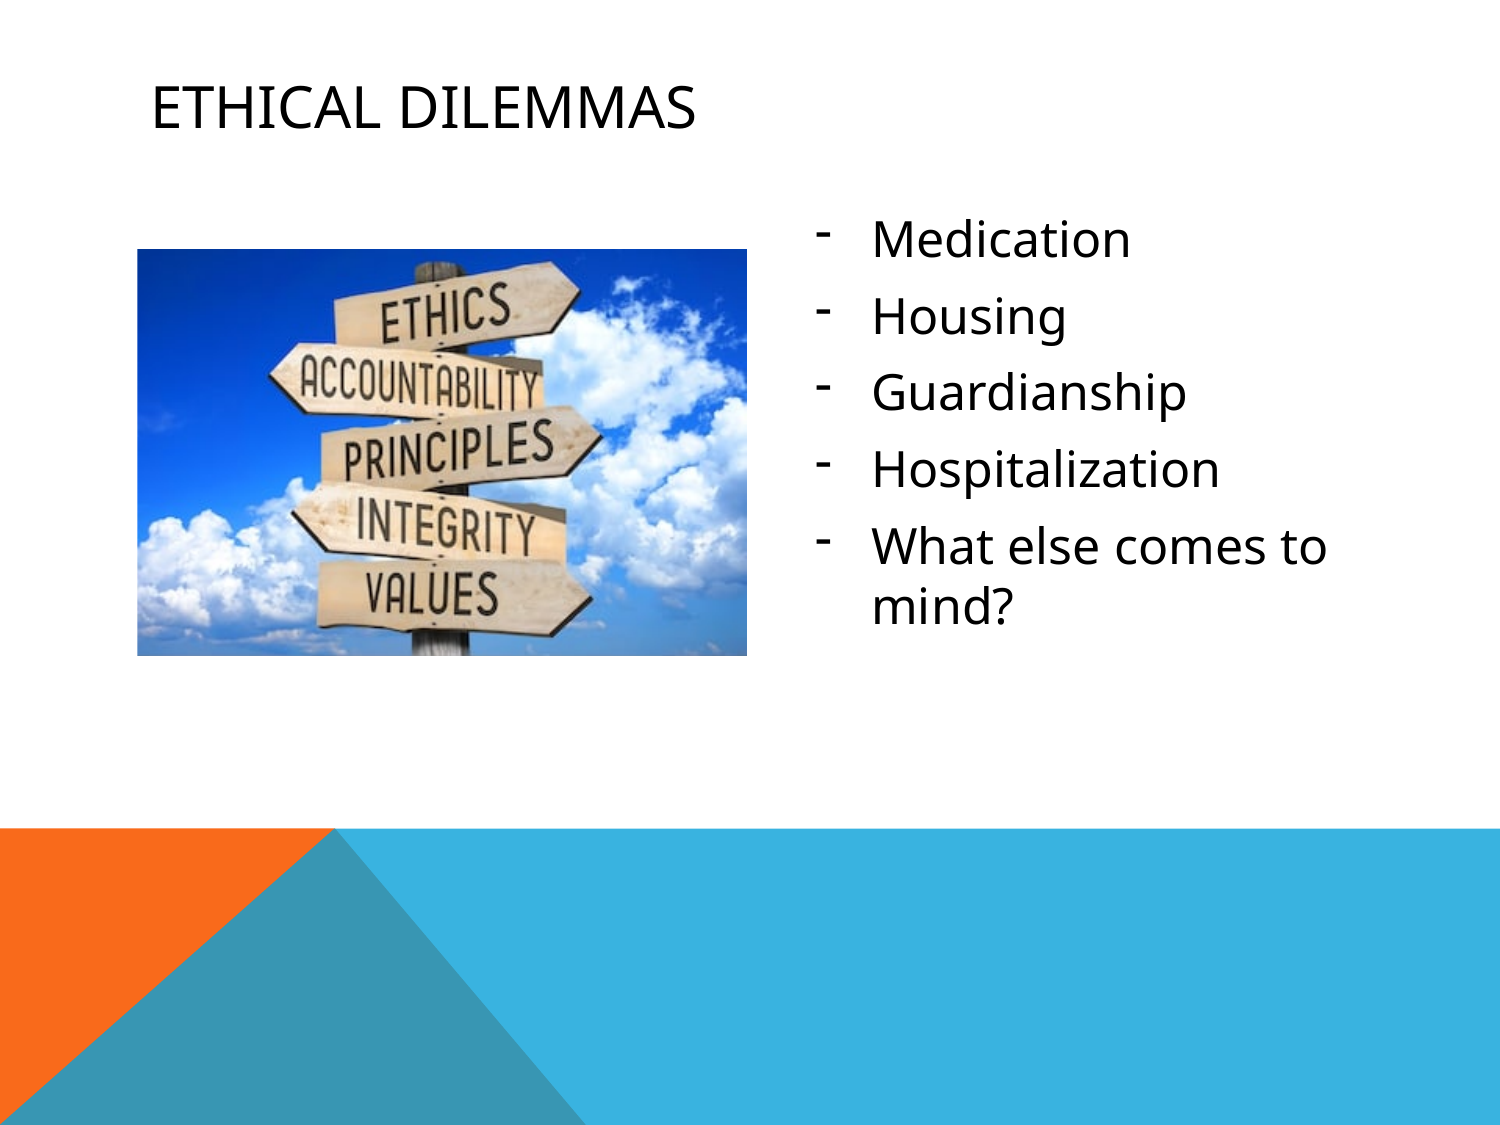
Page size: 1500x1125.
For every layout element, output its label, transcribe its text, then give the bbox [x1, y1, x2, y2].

text_box Medication Housing Guardianship Hospitalization What else comes to mind? [800, 199, 1382, 788]
title Ethical Dilemmas [135, 60, 1369, 150]
picture [137, 249, 748, 656]
